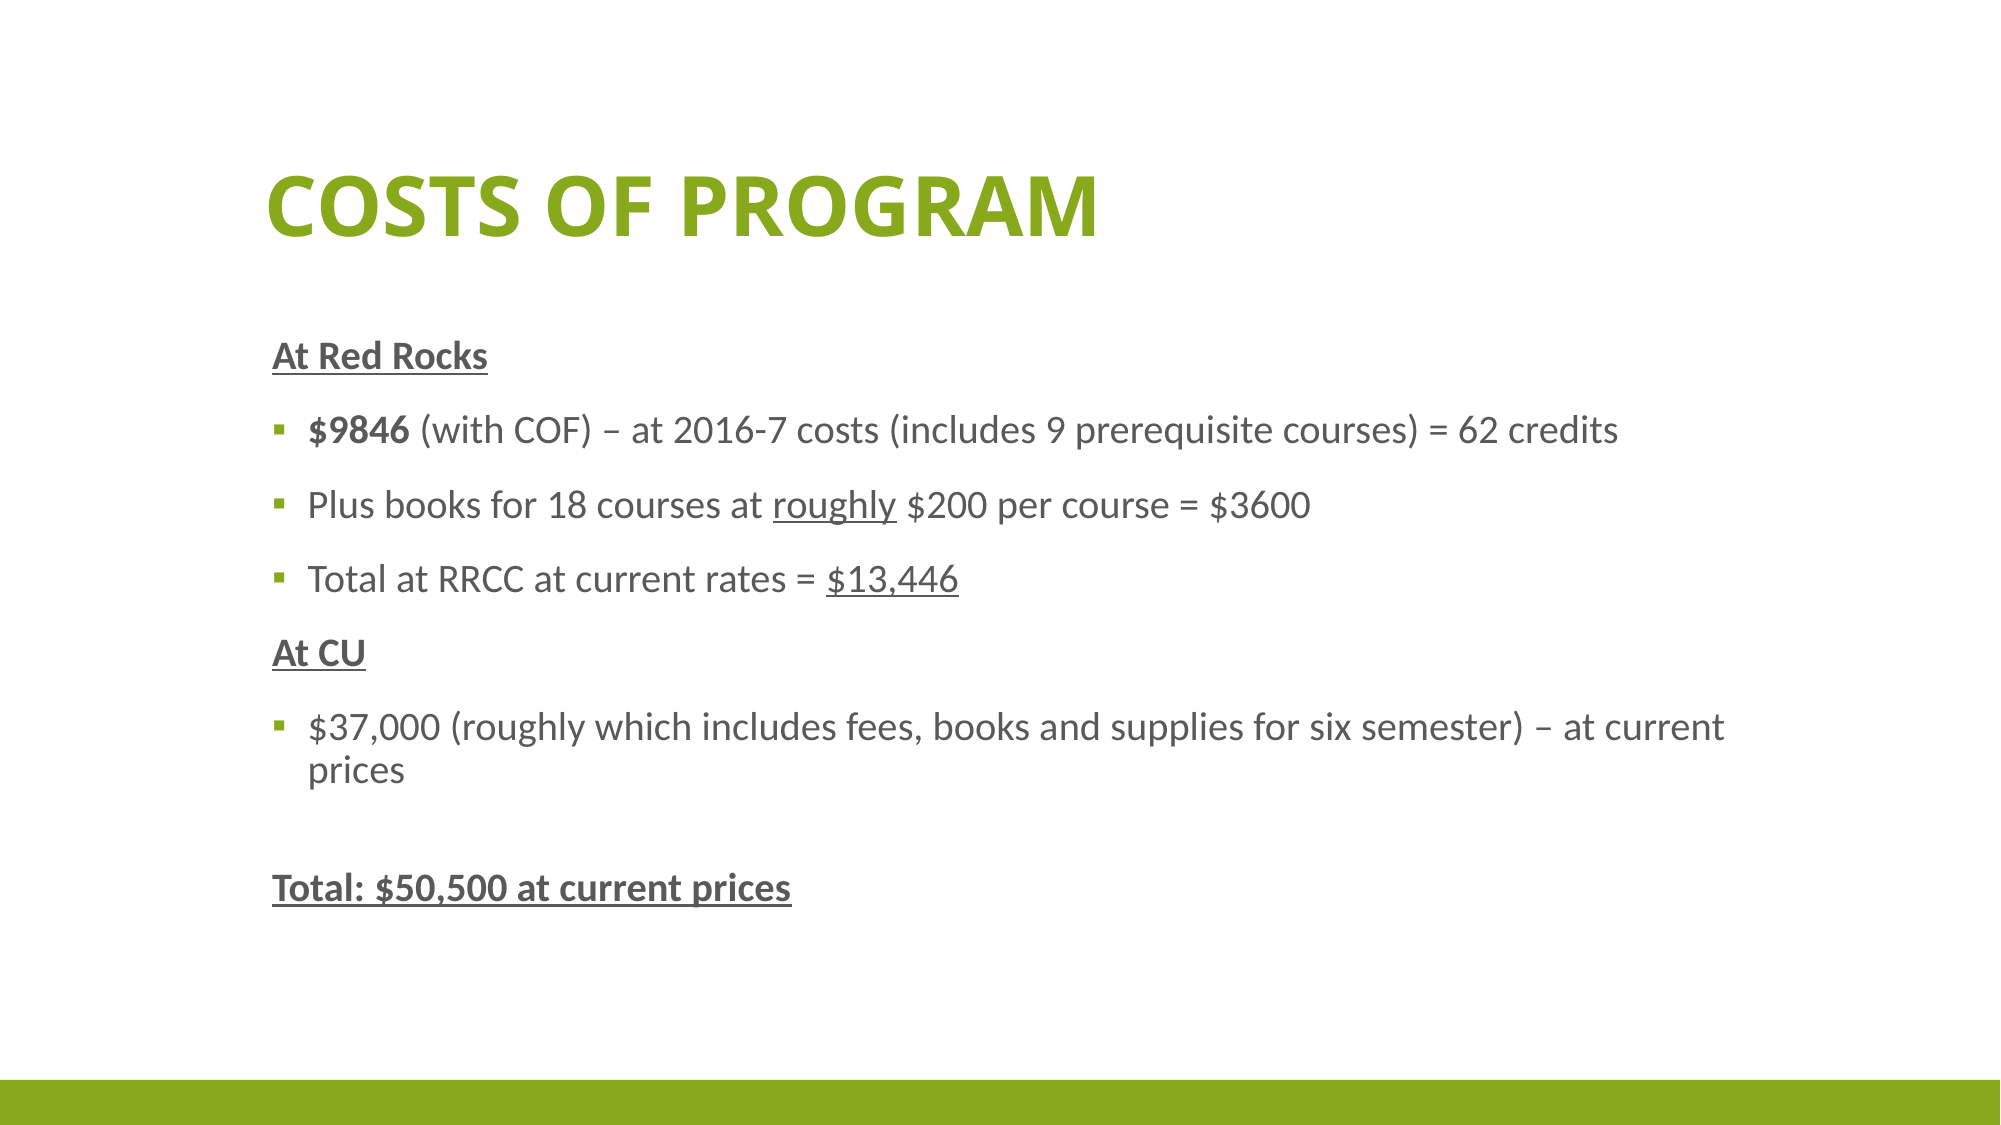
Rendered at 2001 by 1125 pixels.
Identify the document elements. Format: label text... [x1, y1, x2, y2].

list At Red Rocks $9846 (with COF) – at 2016-7 costs (includes 9 prerequisite courses) = 62 credits Plus books for 18 courses at roughly $200 per course = $3600 Total at RRCC at current rates = $13,446 At CU $37,000 (roughly which includes fees, books and supplies for six semester) – at current prices Total: $50,500 at current prices [249, 327, 1750, 1013]
title Costs of program [249, 75, 1750, 263]
